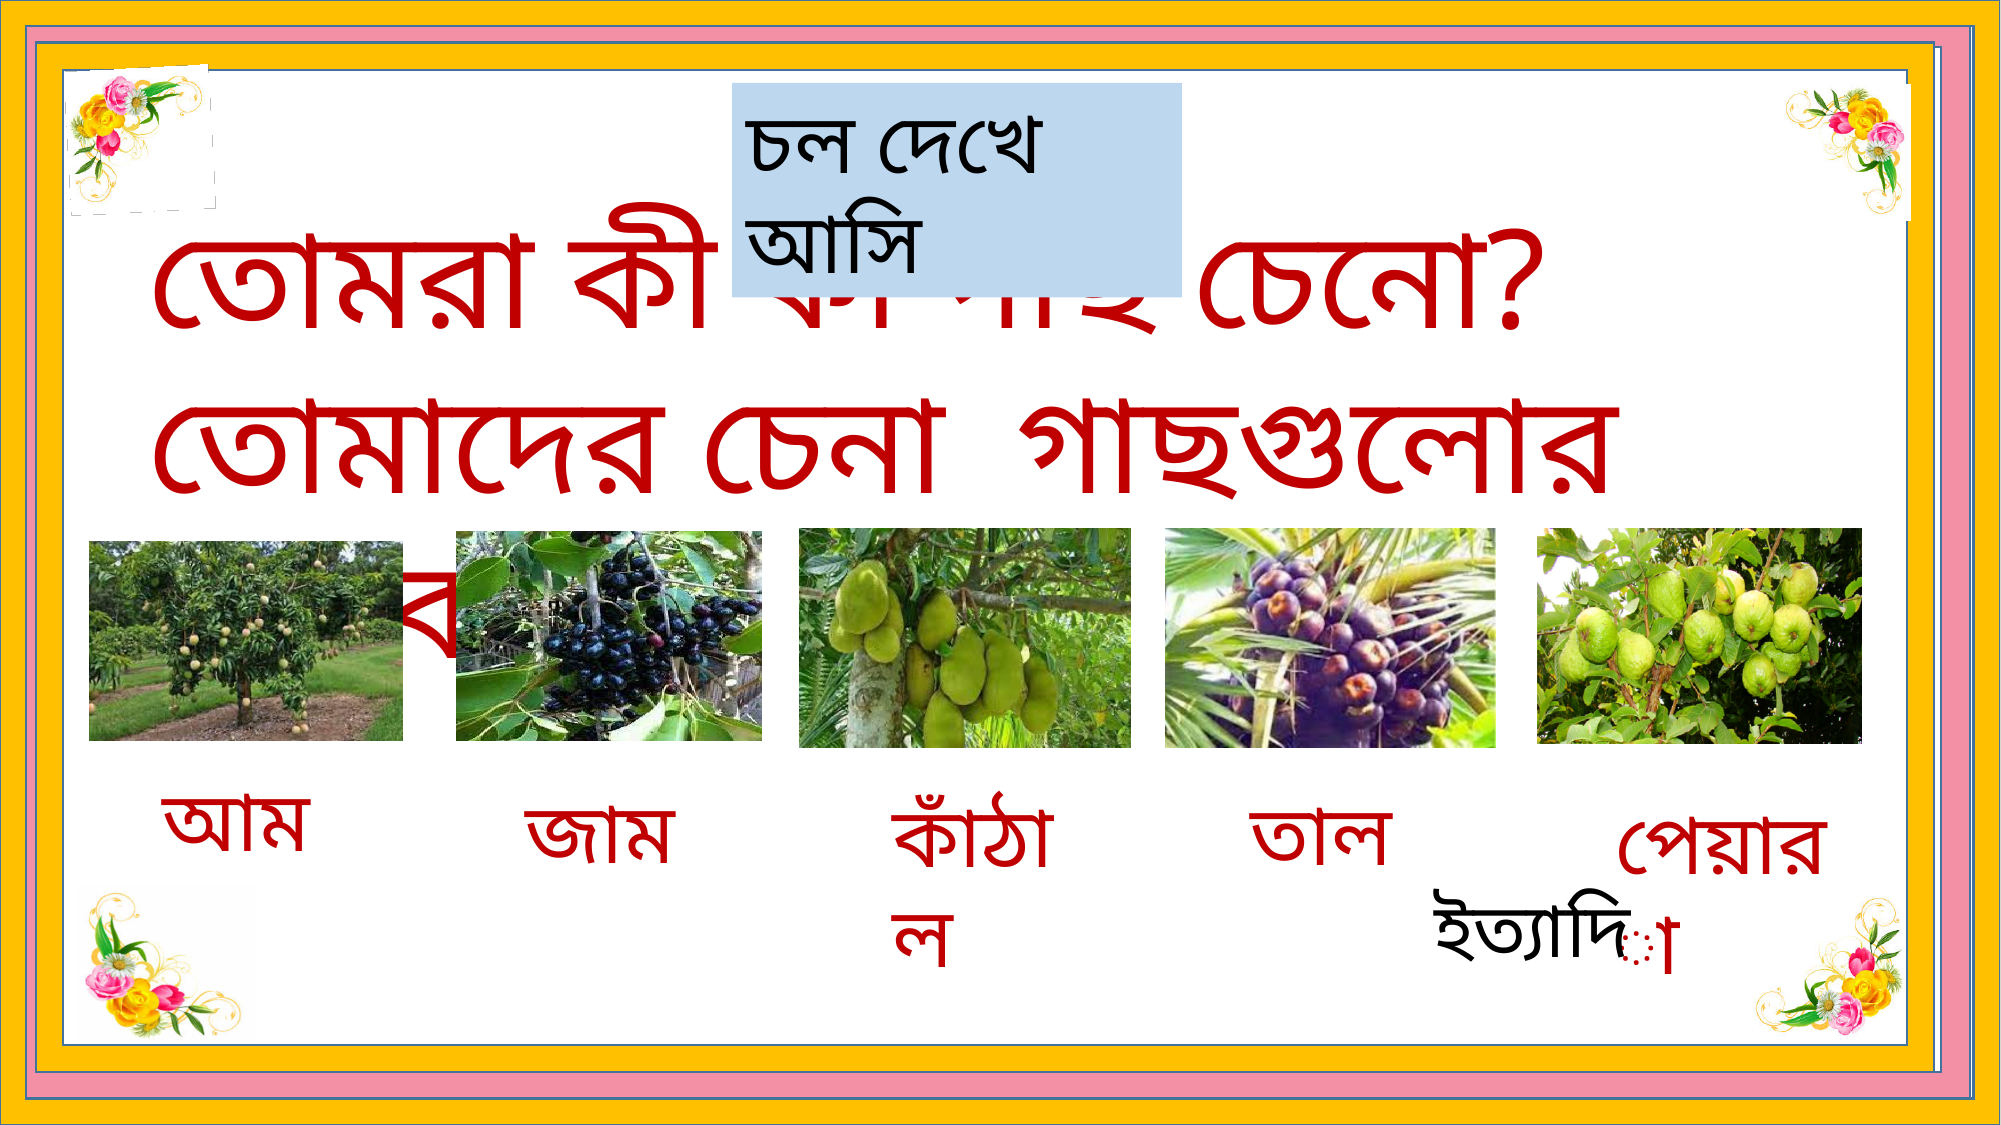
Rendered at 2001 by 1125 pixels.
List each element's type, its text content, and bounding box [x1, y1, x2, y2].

text_box জাম [510, 772, 737, 888]
text_box পেয়ারা [1600, 783, 1852, 999]
picture [456, 531, 762, 741]
picture [1537, 528, 1862, 744]
picture [798, 528, 1131, 748]
picture [1747, 884, 1906, 1043]
picture [77, 885, 255, 1041]
text_box কাঁঠাল [877, 776, 1106, 992]
picture [1165, 528, 1496, 748]
text_box আম [147, 761, 392, 876]
text_box চল দেখে আসি [732, 82, 1182, 298]
picture [1774, 84, 1911, 221]
text_box ইত্যাদি [1419, 875, 1798, 981]
picture [64, 64, 214, 215]
text_box তোমরা কী কী গাছ চেনো? তোমাদের চেনা গাছগুলোর নাম বলো। [134, 183, 1731, 694]
text_box তাল [1235, 774, 1453, 890]
picture [89, 541, 403, 741]
